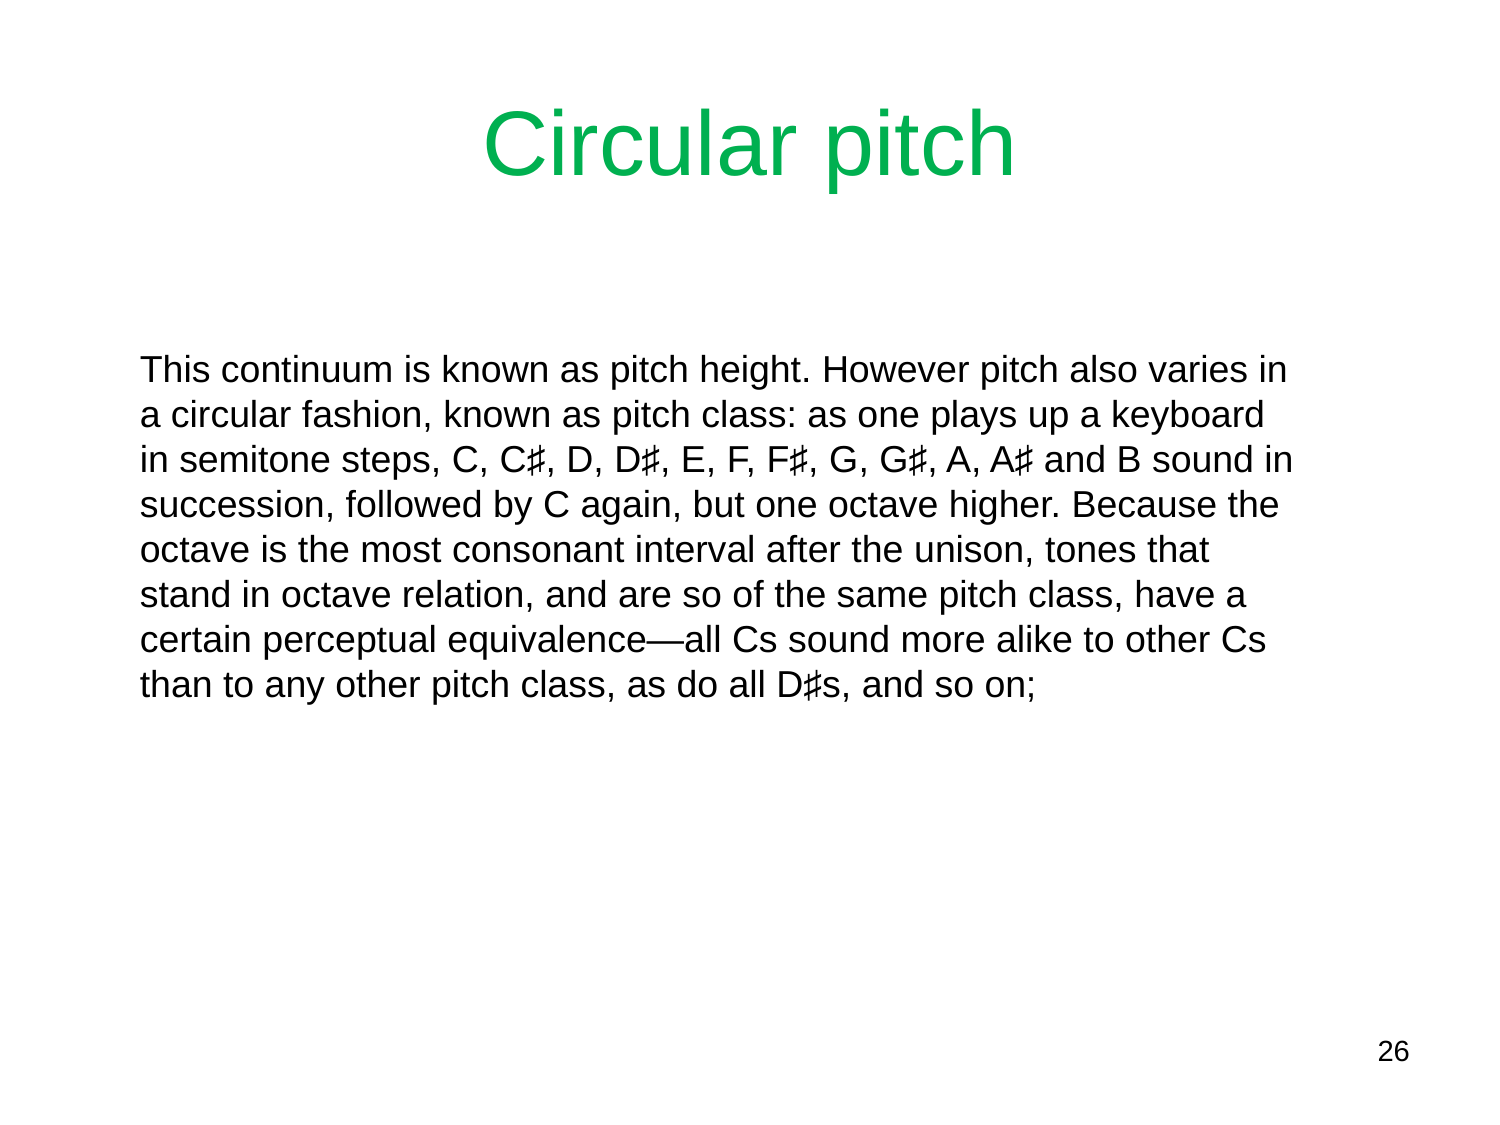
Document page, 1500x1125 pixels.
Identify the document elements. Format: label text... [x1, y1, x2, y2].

text_box This continuum is known as pitch height. However pitch also varies in a circular fashion, known as pitch class: as one plays up a keyboard in semitone steps, C, C♯, D, D♯, E, F, F♯, G, G♯, A, A♯ and B sound in succession, followed by C again, but one octave higher. Because the octave is the most consonant interval after the unison, tones that stand in octave relation, and are so of the same pitch class, have a certain perceptual equivalence—all Cs sound more alike to other Cs than to any other pitch class, as do all D♯s, and so on; [124, 337, 1313, 713]
title Circular pitch [75, 45, 1425, 233]
slide_number 26 [1074, 1024, 1425, 1103]
